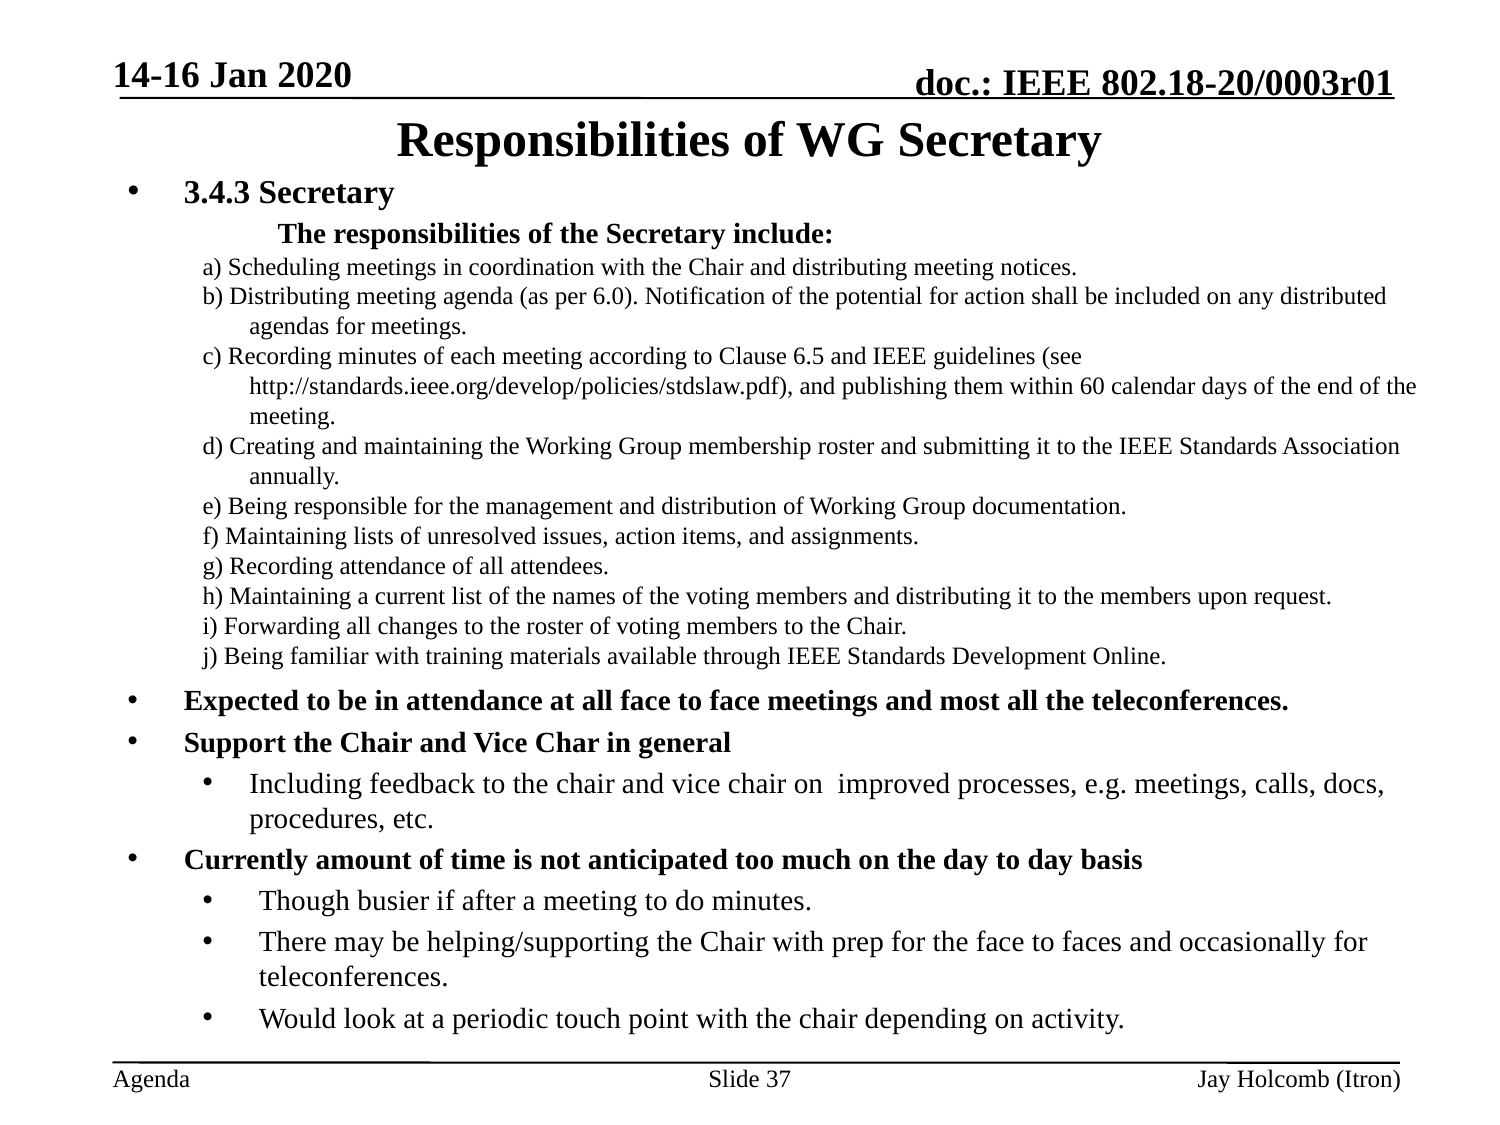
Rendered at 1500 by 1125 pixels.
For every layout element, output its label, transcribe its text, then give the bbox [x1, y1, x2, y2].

slide_number Slide 37 [699, 1061, 800, 1123]
footer Jay Holcomb (Itron) [878, 1061, 1402, 1093]
list 3.4.3 Secretary The responsibilities of the Secretary include: a) Scheduling meetings in coordination with the Chair and distributing meeting notices. b) Distributing meeting agenda (as per 6.0). Notification of the potential for action shall be included on any distributed agendas for meetings. c) Recording minutes of each meeting according to Clause 6.5 and IEEE guidelines (see http://standards.ieee.org/develop/policies/stdslaw.pdf), and publishing them within 60 calendar days of the end of the meeting. d) Creating and maintaining the Working Group membership roster and submitting it to the IEEE Standards Association annually. e) Being responsible for the management and distribution of Working Group documentation. f) Maintaining lists of unresolved issues, action items, and assignments. g) Recording attendance of all attendees. h) Maintaining a current list of the names of the voting members and distributing it to the members upon request. i) Forwarding all changes to the roster of voting members to the Chair. j) Being familiar with training materials available through IEEE Standards Development Online. Expected to be in attendance at all face to face meetings and most all the teleconferences. Support the Chair and Vice Char in general Including feedback to the chair and vice chair on improved processes, e.g. meetings, calls, docs, procedures, etc. Currently amount of time is not anticipated too much on the day to day basis Though busier if after a meeting to do minutes. There may be helping/supporting the Chair with prep for the face to faces and occasionally for teleconferences. Would look at a periodic touch point with the chair depending on activity. [112, 162, 1463, 954]
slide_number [112, 49, 488, 95]
title Responsibilities of WG Secretary [112, 94, 1388, 162]
